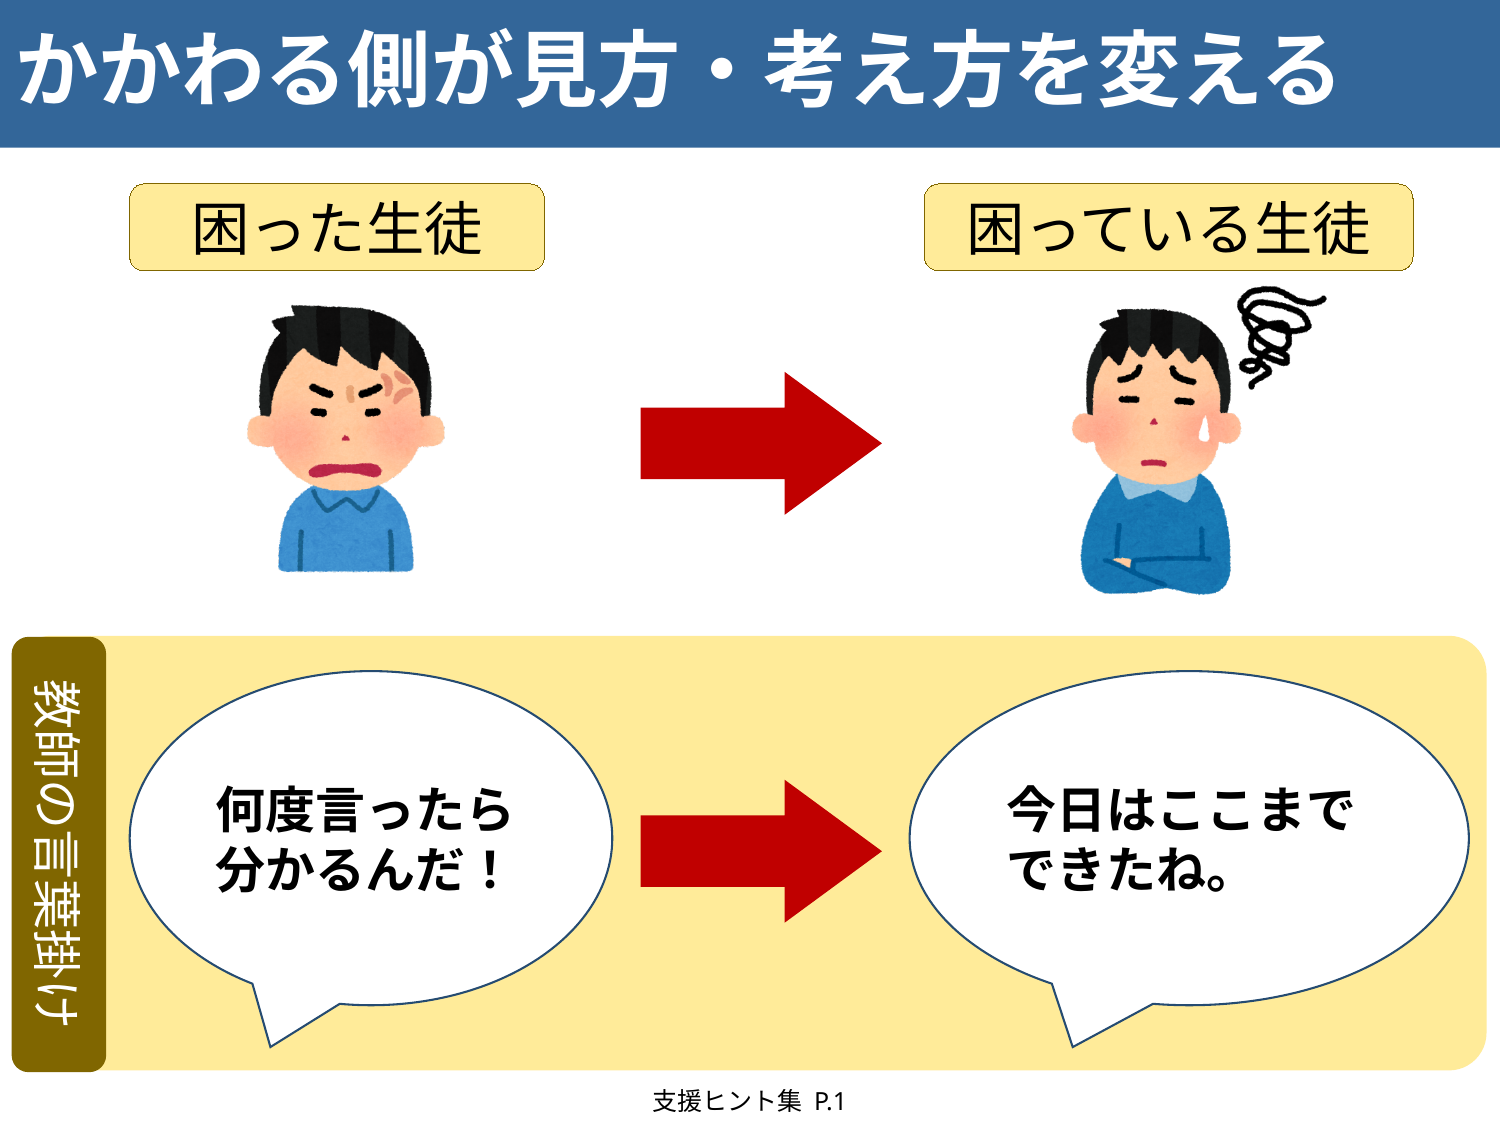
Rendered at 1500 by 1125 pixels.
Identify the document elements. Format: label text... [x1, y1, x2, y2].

picture [241, 297, 451, 579]
text_box 支援ヒント集 P.1 [0, 1077, 1500, 1123]
text_box [38, 635, 1487, 1071]
title かかわる側が見方・考え方を変える [0, 0, 1500, 148]
text_box 困った生徒 [129, 183, 545, 271]
text_box 困っている生徒 [924, 183, 1414, 271]
text_box 今日はここまでできたね。 [908, 670, 1470, 1049]
text_box 教師の言葉掛け [13, 638, 105, 1071]
text_box [640, 371, 882, 515]
picture [1035, 272, 1343, 615]
text_box [640, 779, 882, 923]
text_box 何度言ったら分かるんだ！ [128, 670, 614, 1049]
